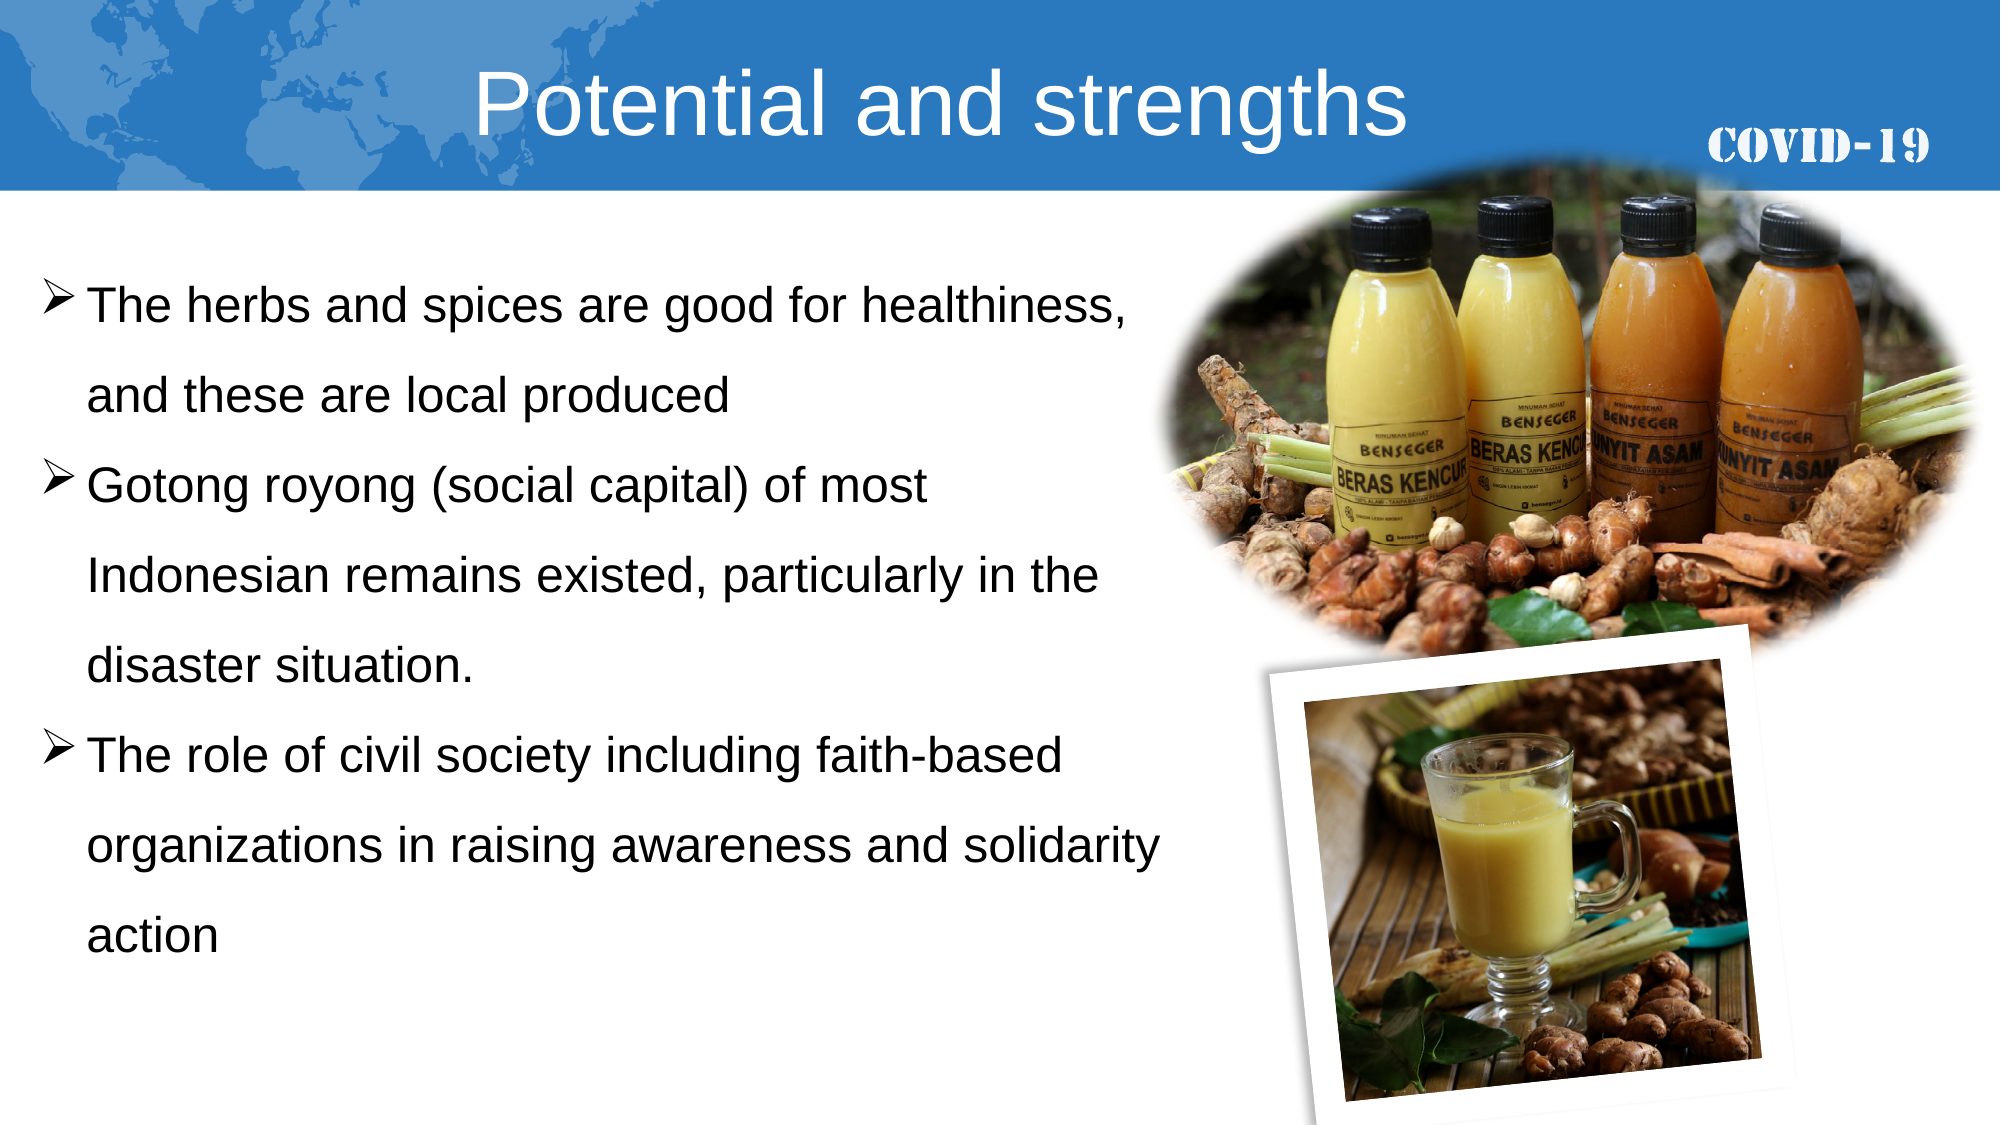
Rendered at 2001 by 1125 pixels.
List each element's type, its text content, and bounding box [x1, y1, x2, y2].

picture [1148, 141, 1985, 1101]
text_box The herbs and spices are good for healthiness, and these are local produced Gotong royong (social capital) of most Indonesian remains existed, particularly in the disaster situation. The role of civil society including faith-based organizations in raising awareness and solidarity action [24, 235, 1184, 971]
text_box Potential and strengths [51, 25, 1832, 162]
